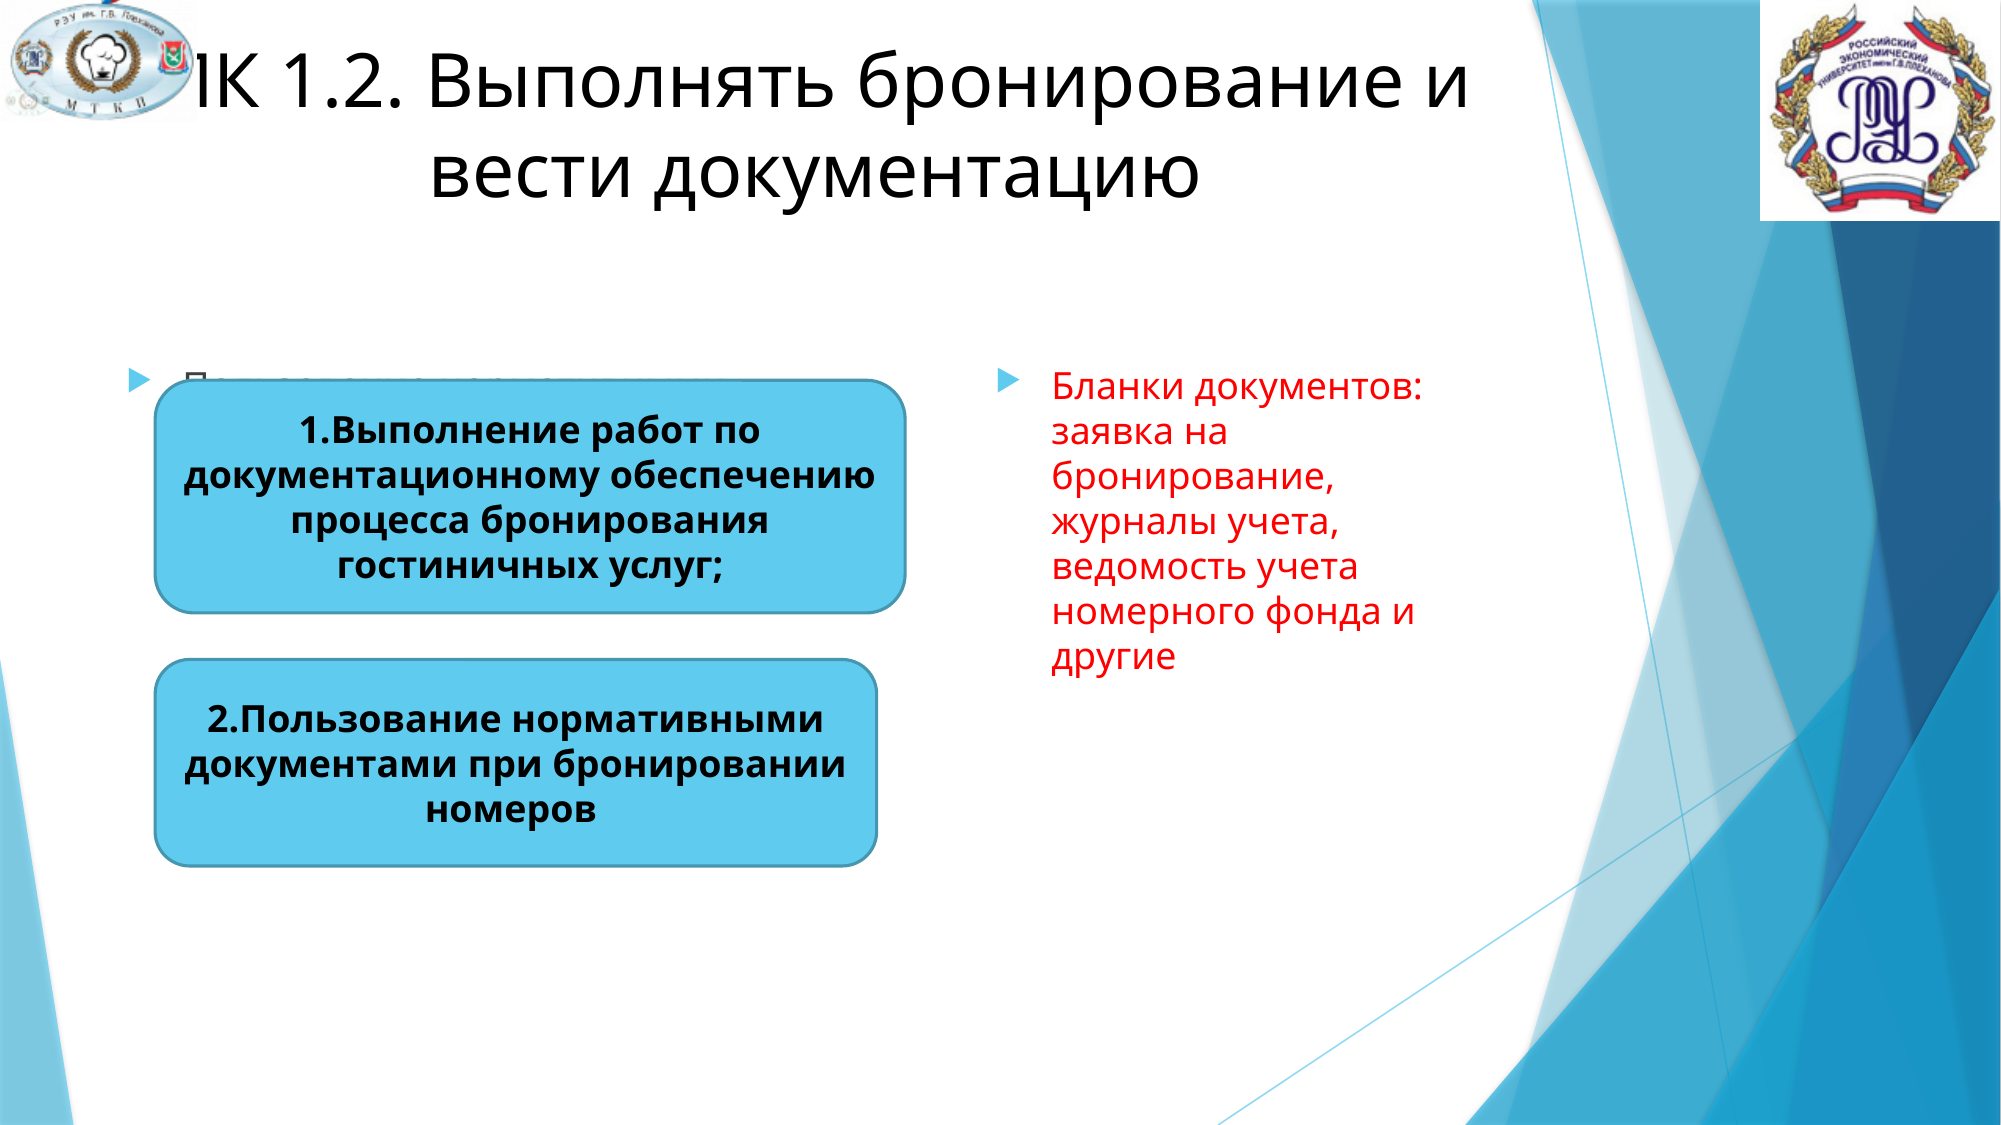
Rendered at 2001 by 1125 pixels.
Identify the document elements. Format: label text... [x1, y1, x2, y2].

picture [1760, 0, 2000, 221]
text_box 1.Выполнение работ по документационному обеспечению процесса бронирования гостиничных услуг; [153, 378, 907, 615]
list Бланки документов: заявка на бронирование, журналы учета, ведомость учета номерного фонда и другие [980, 354, 1522, 992]
list Пользование нормативными документами при бронировании номеров [111, 354, 798, 992]
title ПК 1.2. Выполнять бронирование и вести документацию [111, 24, 1522, 317]
picture [0, 0, 198, 123]
text_box 2.Пользование нормативными документами при бронировании номеров [153, 657, 879, 868]
